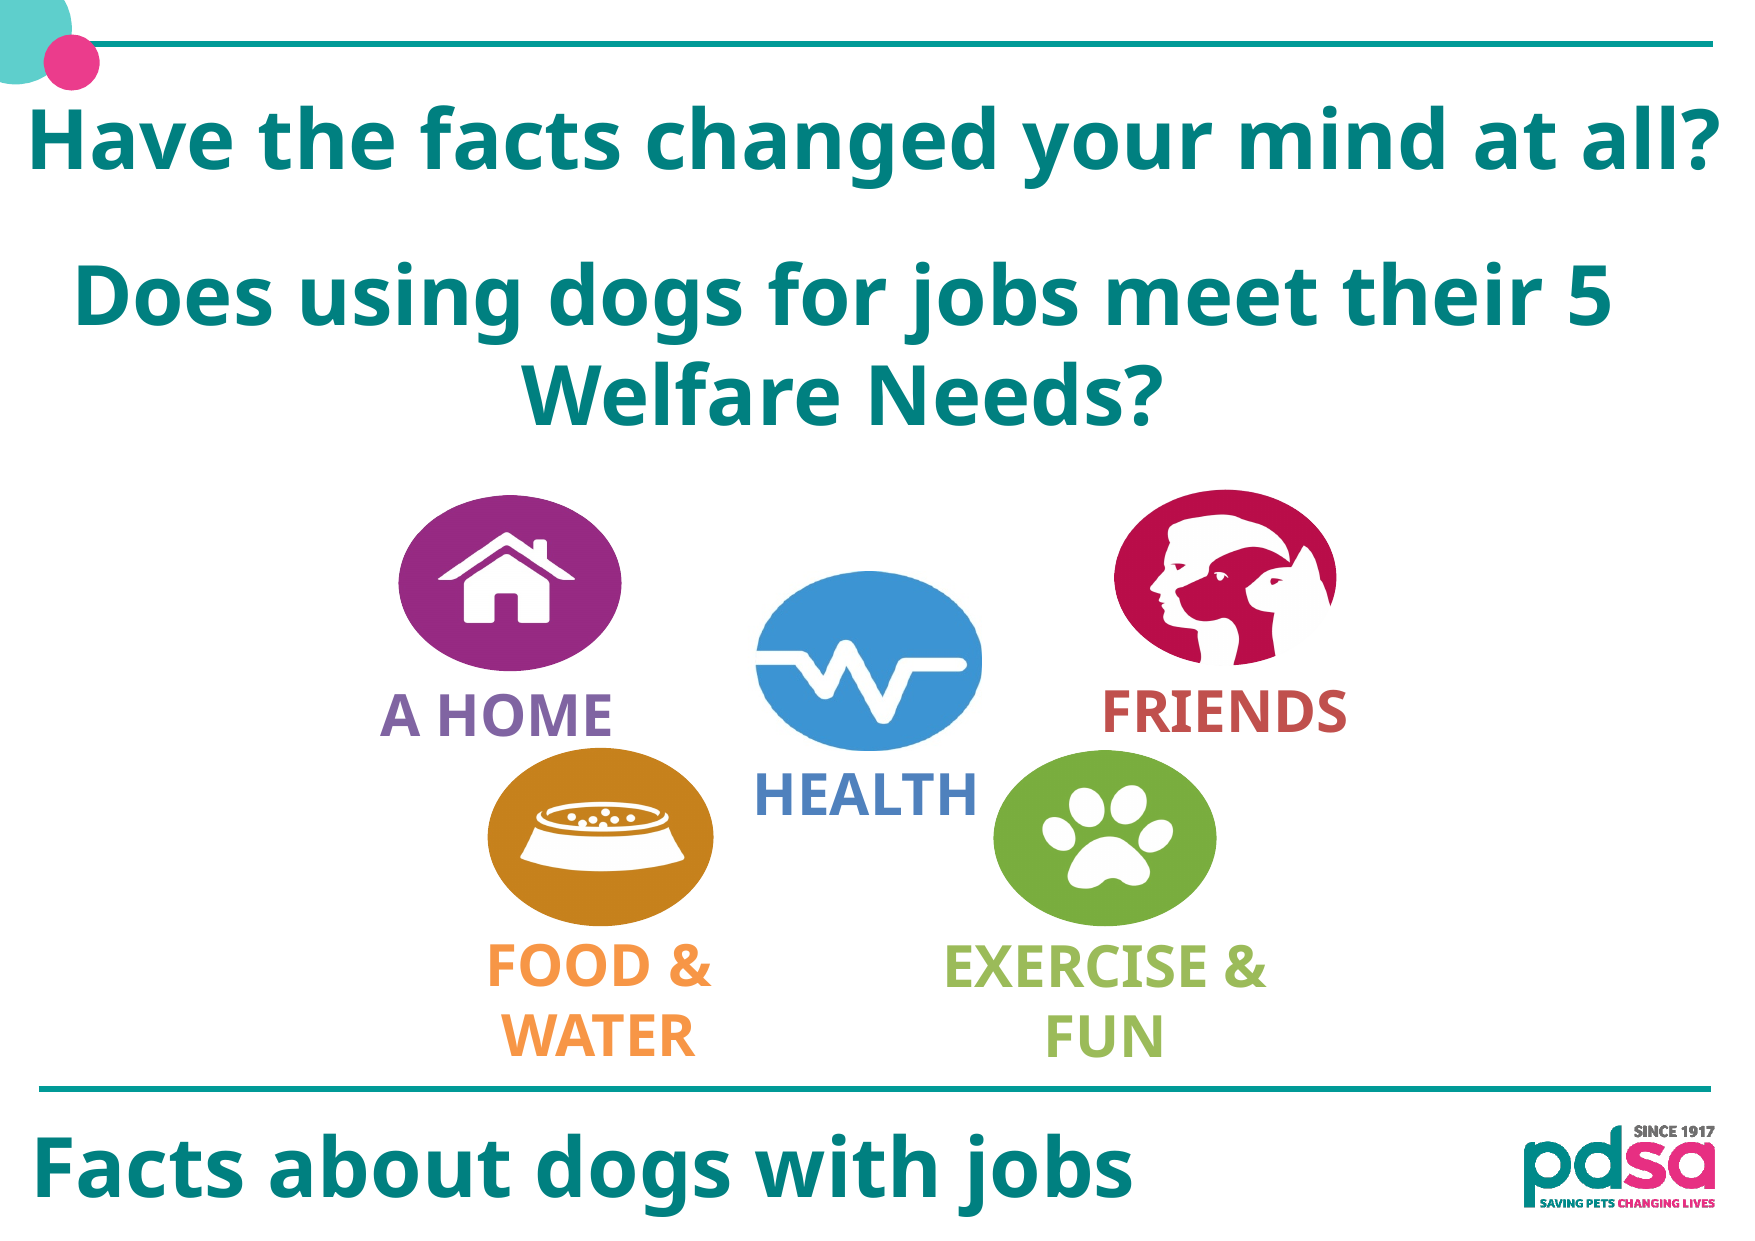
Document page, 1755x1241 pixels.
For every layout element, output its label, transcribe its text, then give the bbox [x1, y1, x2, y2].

text_box Facts about dogs with jobs [0, 1106, 1341, 1222]
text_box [330, 489, 1386, 974]
text_box Does using dogs for jobs meet their 5 Welfare Needs? [51, 235, 1635, 450]
picture [1523, 1125, 1715, 1208]
text_box Have the facts changed your mind at all? [0, 79, 1755, 194]
